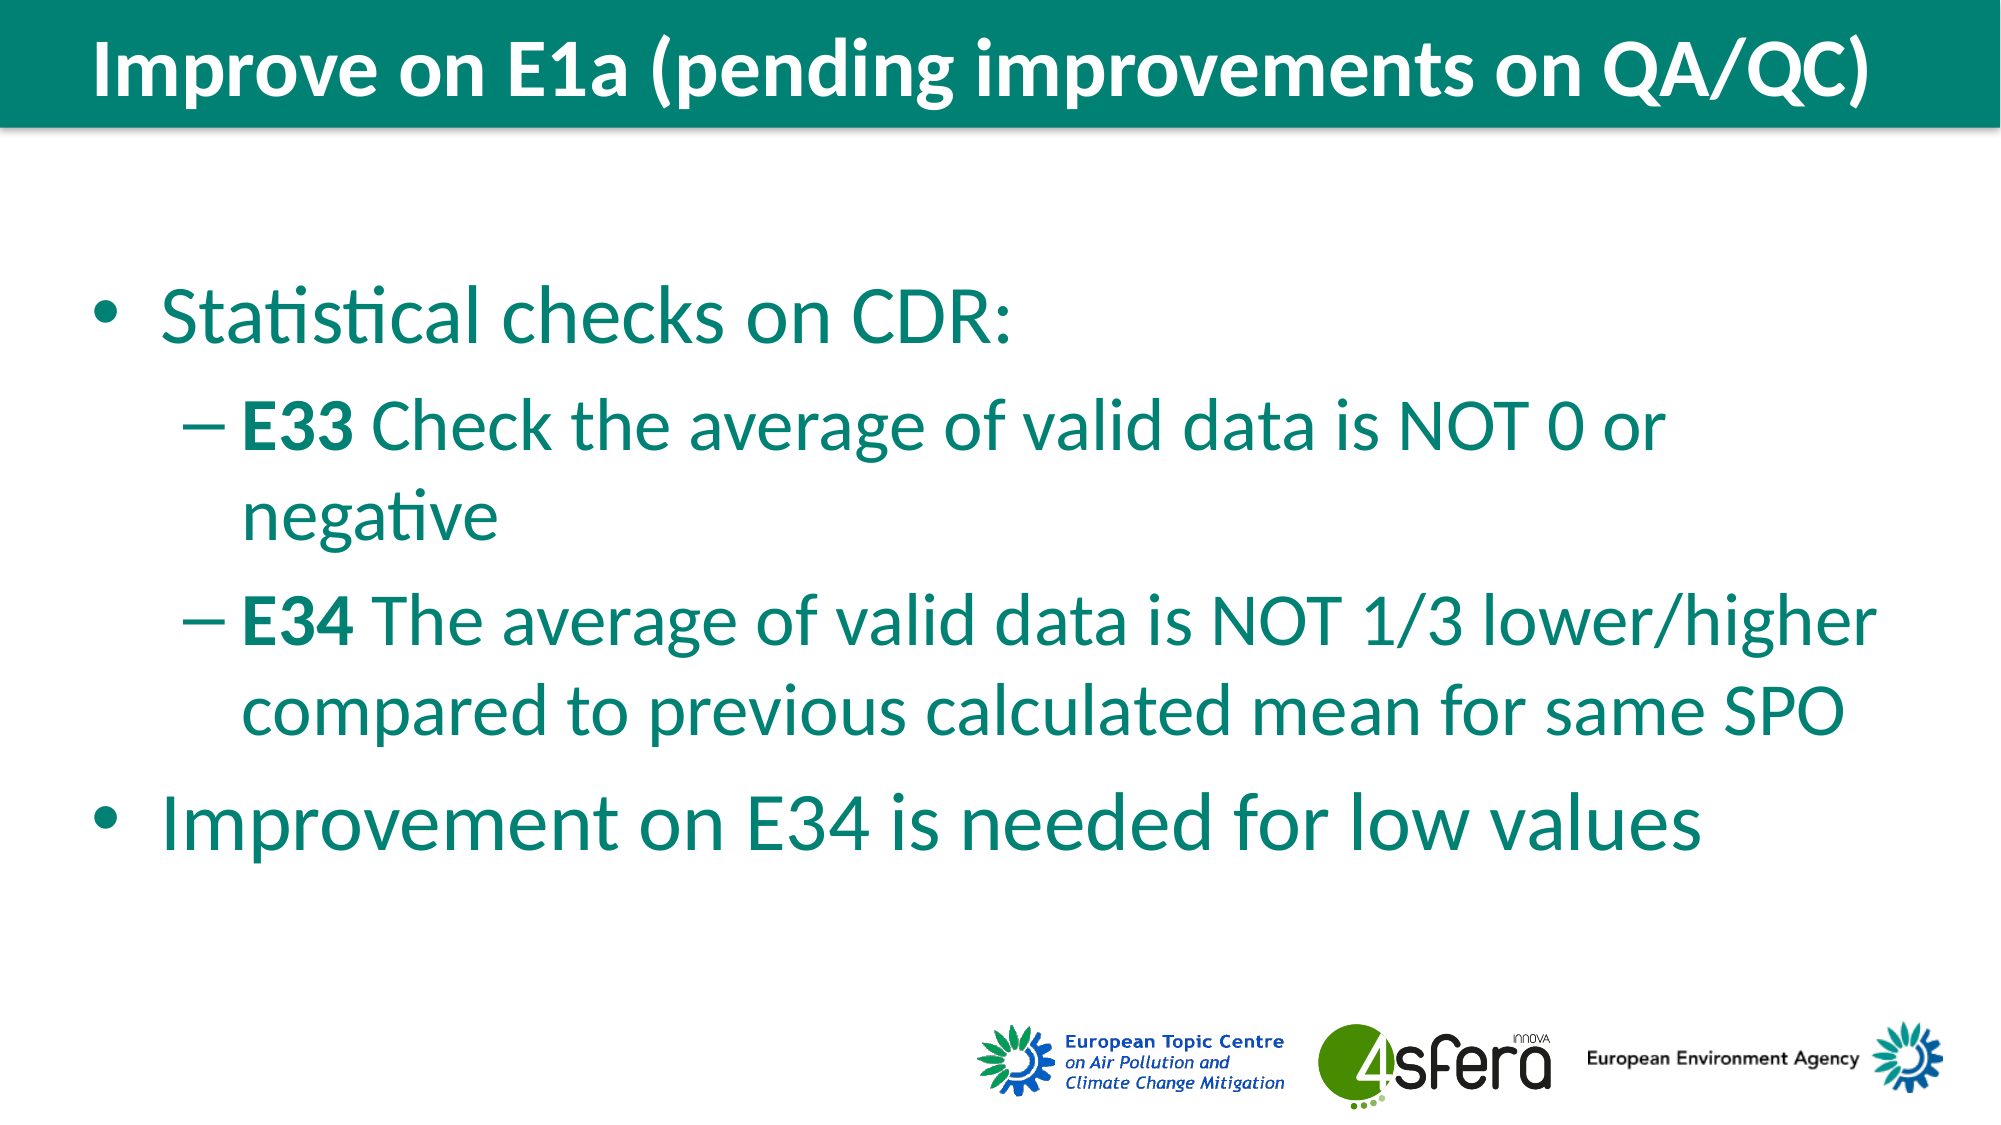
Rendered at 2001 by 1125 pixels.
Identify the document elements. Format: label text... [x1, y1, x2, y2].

picture [1588, 1021, 1943, 1093]
picture [976, 1024, 1284, 1097]
picture [1318, 1024, 1551, 1110]
list Statistical checks on CDR: E33 Check the average of valid data is NOT 0 or negative E34 The average of valid data is NOT 1/3 lower/higher compared to previous calculated mean for same SPO Improvement on E34 is needed for low values [76, 136, 1922, 753]
list Improve on E1a (pending improvements on QA/QC) [76, 5, 1922, 117]
